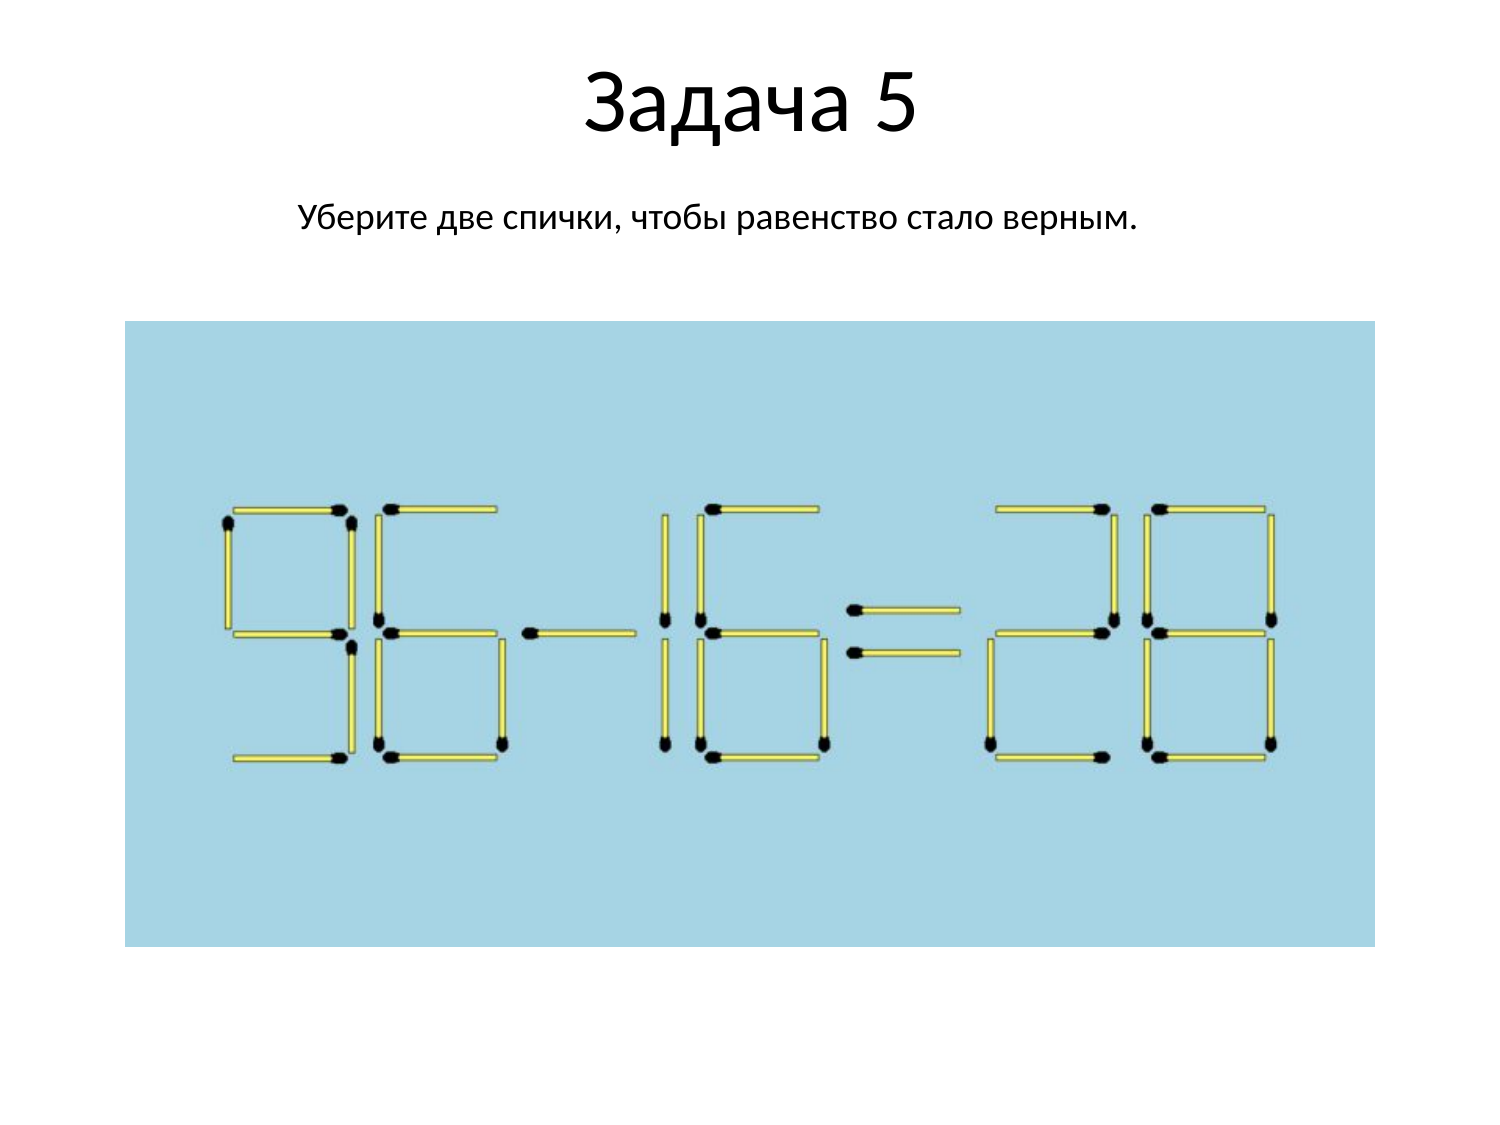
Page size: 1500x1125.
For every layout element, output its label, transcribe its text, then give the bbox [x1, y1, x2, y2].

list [124, 320, 1376, 947]
title Задача 5 [76, 19, 1427, 171]
text_box Уберите две спички, чтобы равенство стало верным. [282, 184, 1155, 245]
